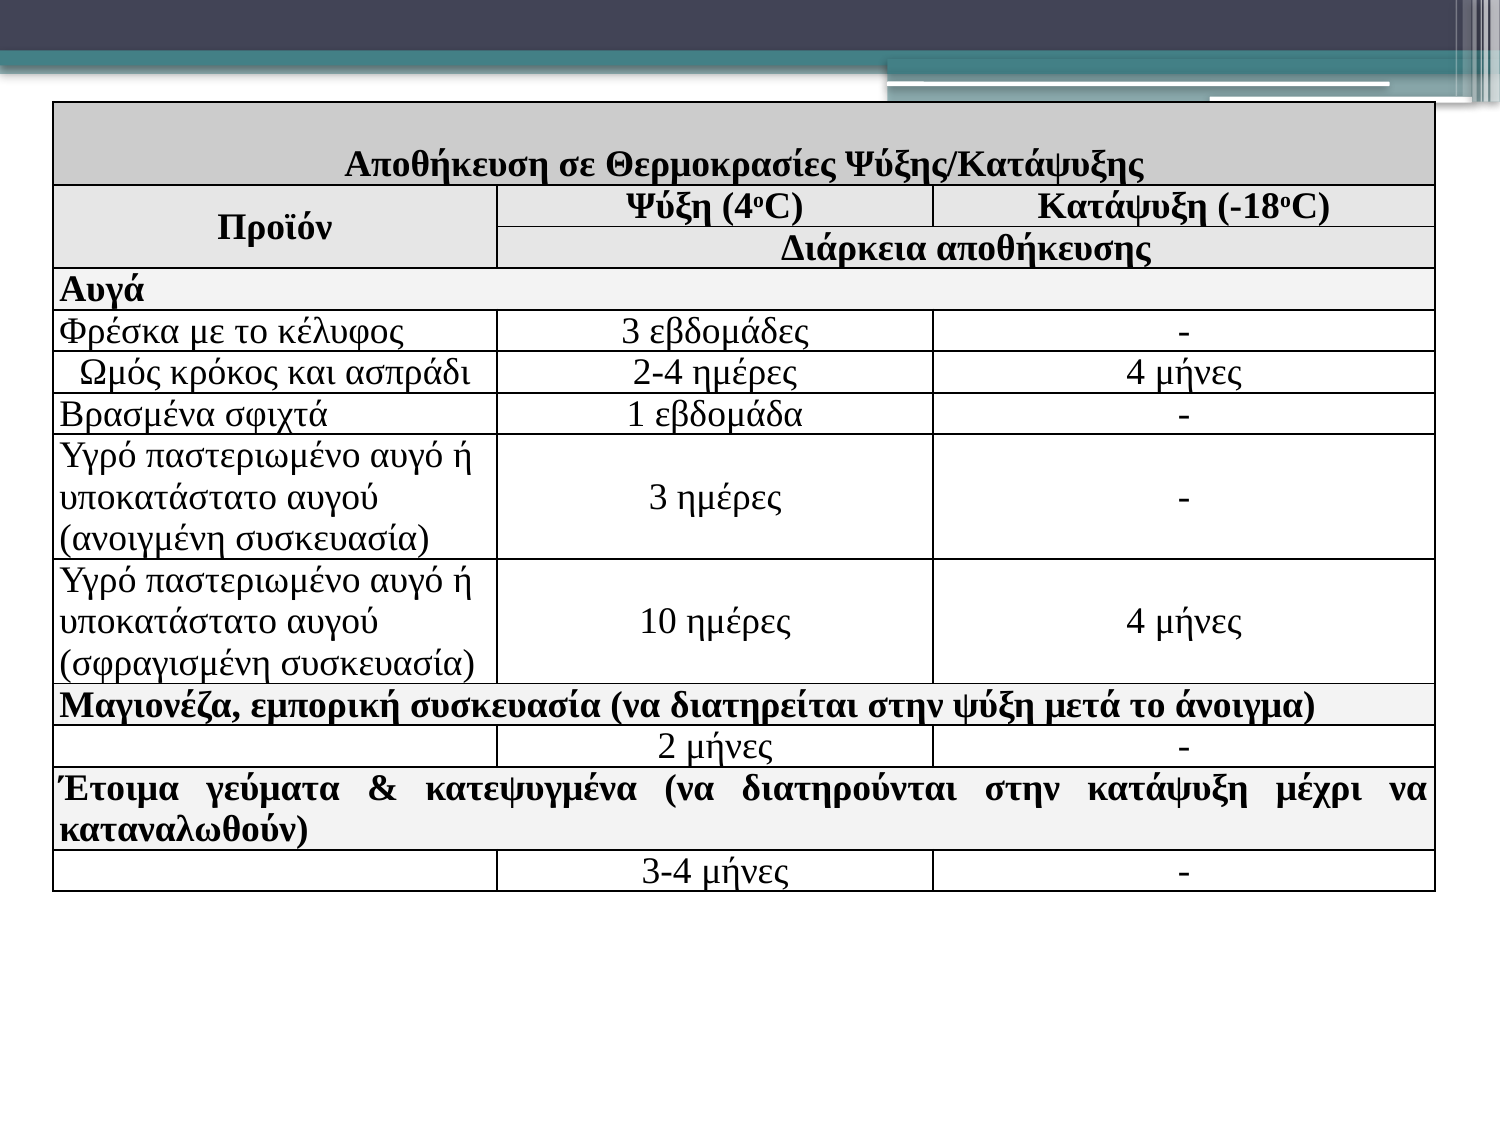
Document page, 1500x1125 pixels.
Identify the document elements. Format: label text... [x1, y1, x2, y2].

table_cell Βρασμένα σφιχτά [54, 394, 496, 433]
table_cell Κατάψυξη (-18οC) [934, 186, 1434, 226]
table_cell 2 μήνες [498, 726, 932, 766]
table_cell Διάρκεια αποθήκευσης [498, 227, 1434, 267]
table_cell 2-4 ημέρες [498, 352, 932, 392]
table_cell Αυγά [54, 269, 1434, 309]
table_cell Ωμός κρόκος και ασπράδι [54, 352, 496, 392]
table_cell [54, 726, 496, 766]
table_cell Υγρό παστεριωμένο αυγό ή υποκατάστατο αυγού (σφραγισμένη συσκευασία) [54, 560, 496, 683]
table_cell 3-4 μήνες [498, 851, 932, 890]
table_cell - [934, 726, 1434, 766]
table_cell Έτοιμα γεύματα & κατεψυγμένα (να διατηρούνται στην κατάψυξη μέχρι να καταναλωθούν) [54, 768, 1434, 849]
table_cell Φρέσκα με το κέλυφος [54, 311, 496, 350]
table_cell Ψύξη (4οC) [498, 186, 932, 226]
table_cell - [934, 851, 1434, 890]
table_cell 1 εβδομάδα [498, 394, 932, 433]
table_cell 10 ημέρες [498, 560, 932, 683]
table_cell Προϊόν [54, 186, 496, 267]
table_cell - [934, 394, 1434, 433]
table_cell Μαγιονέζα, εμπορική συσκευασία (να διατηρείται στην ψύξη μετά το άνοιγμα) [54, 684, 1434, 724]
table_cell - [934, 311, 1434, 350]
table_cell [54, 851, 496, 890]
table_cell 3 ημέρες [498, 435, 932, 558]
table_cell Υγρό παστεριωμένο αυγό ή υποκατάστατο αυγού (ανοιγμένη συσκευασία) [54, 435, 496, 558]
table_cell 3 εβδομάδες [498, 311, 932, 350]
table_cell 4 μήνες [934, 560, 1434, 683]
table_header Αποθήκευση σε Θερμοκρασίες Ψύξης/Κατάψυξης [54, 103, 1434, 184]
table_cell 4 μήνες [934, 352, 1434, 392]
table_cell - [934, 435, 1434, 558]
